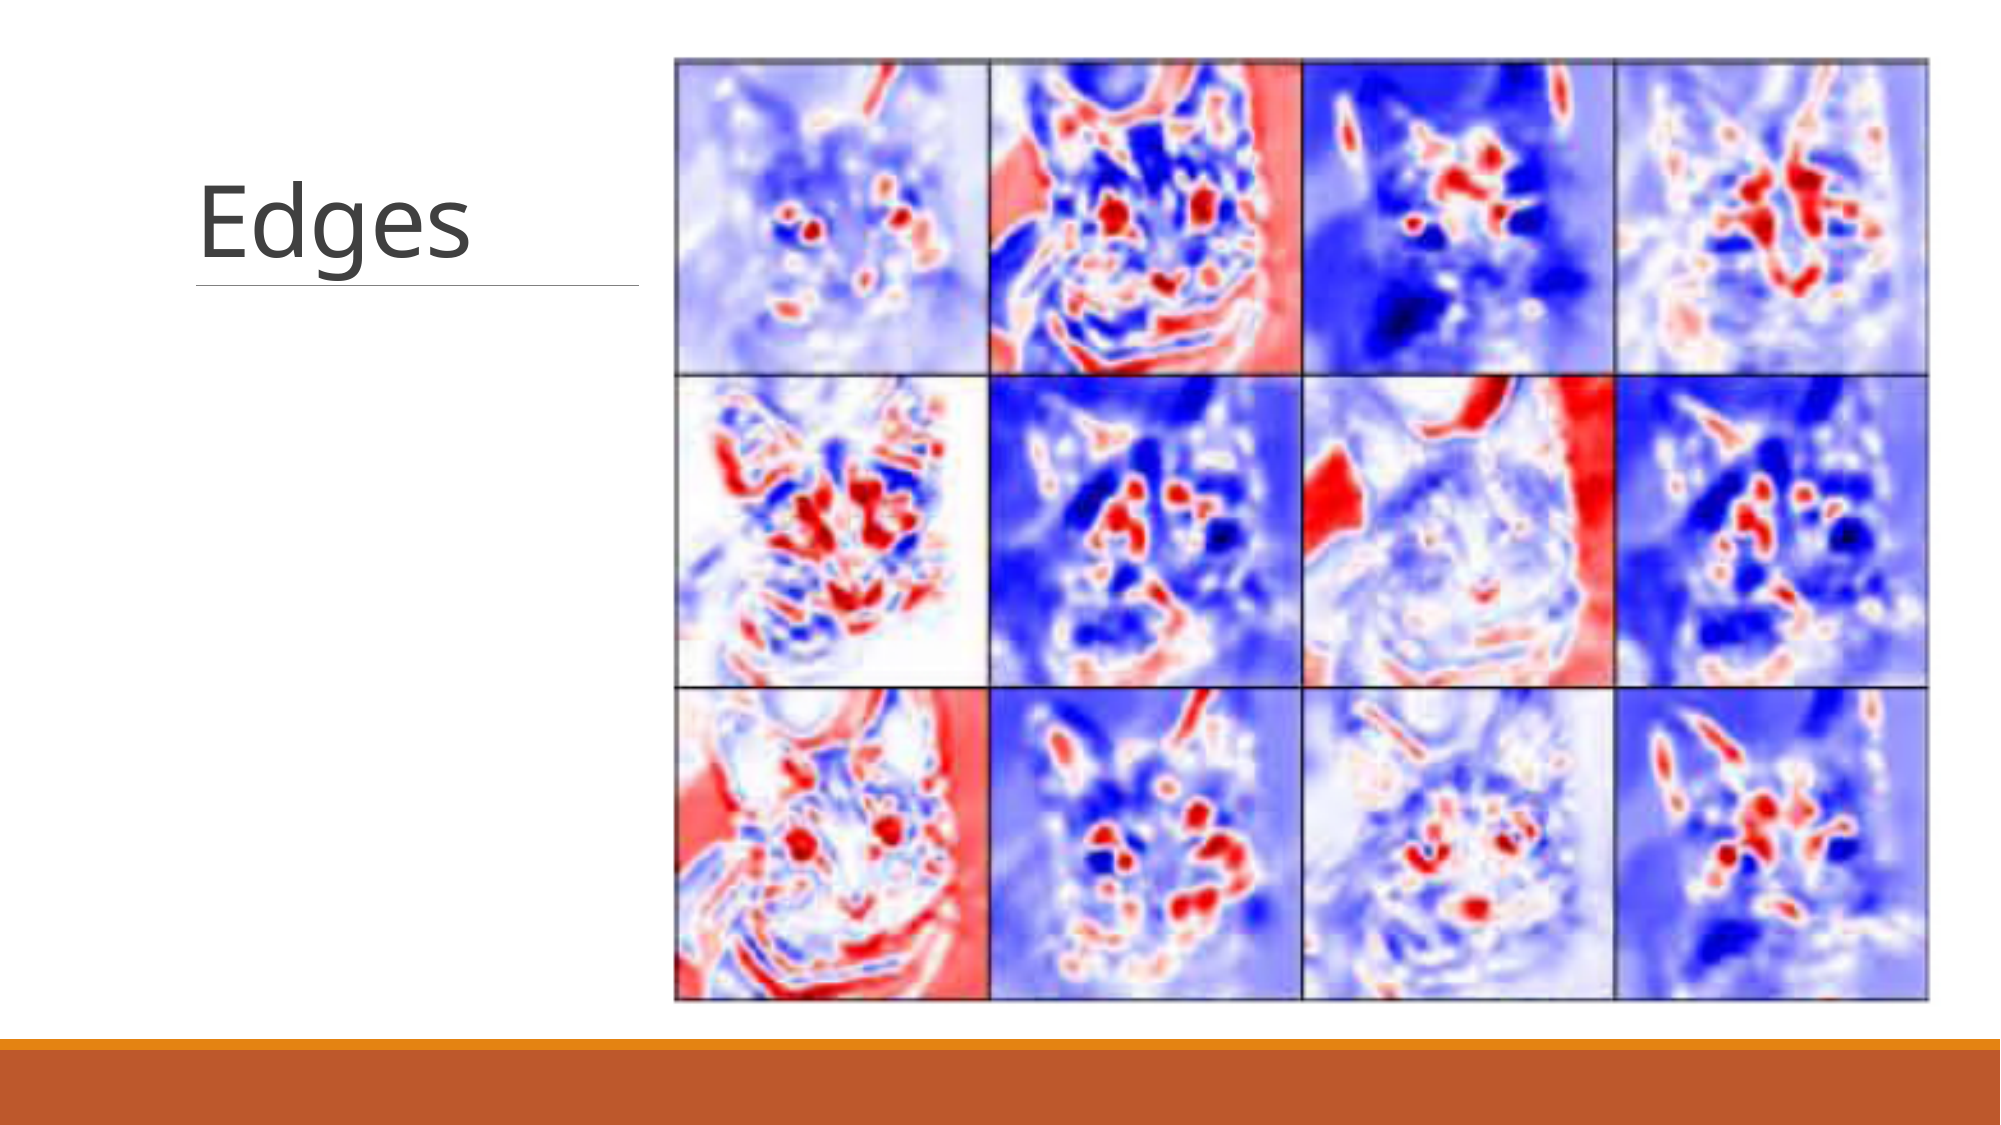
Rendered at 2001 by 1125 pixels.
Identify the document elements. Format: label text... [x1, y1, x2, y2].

title Edges [180, 47, 637, 285]
picture [639, 37, 1941, 1028]
